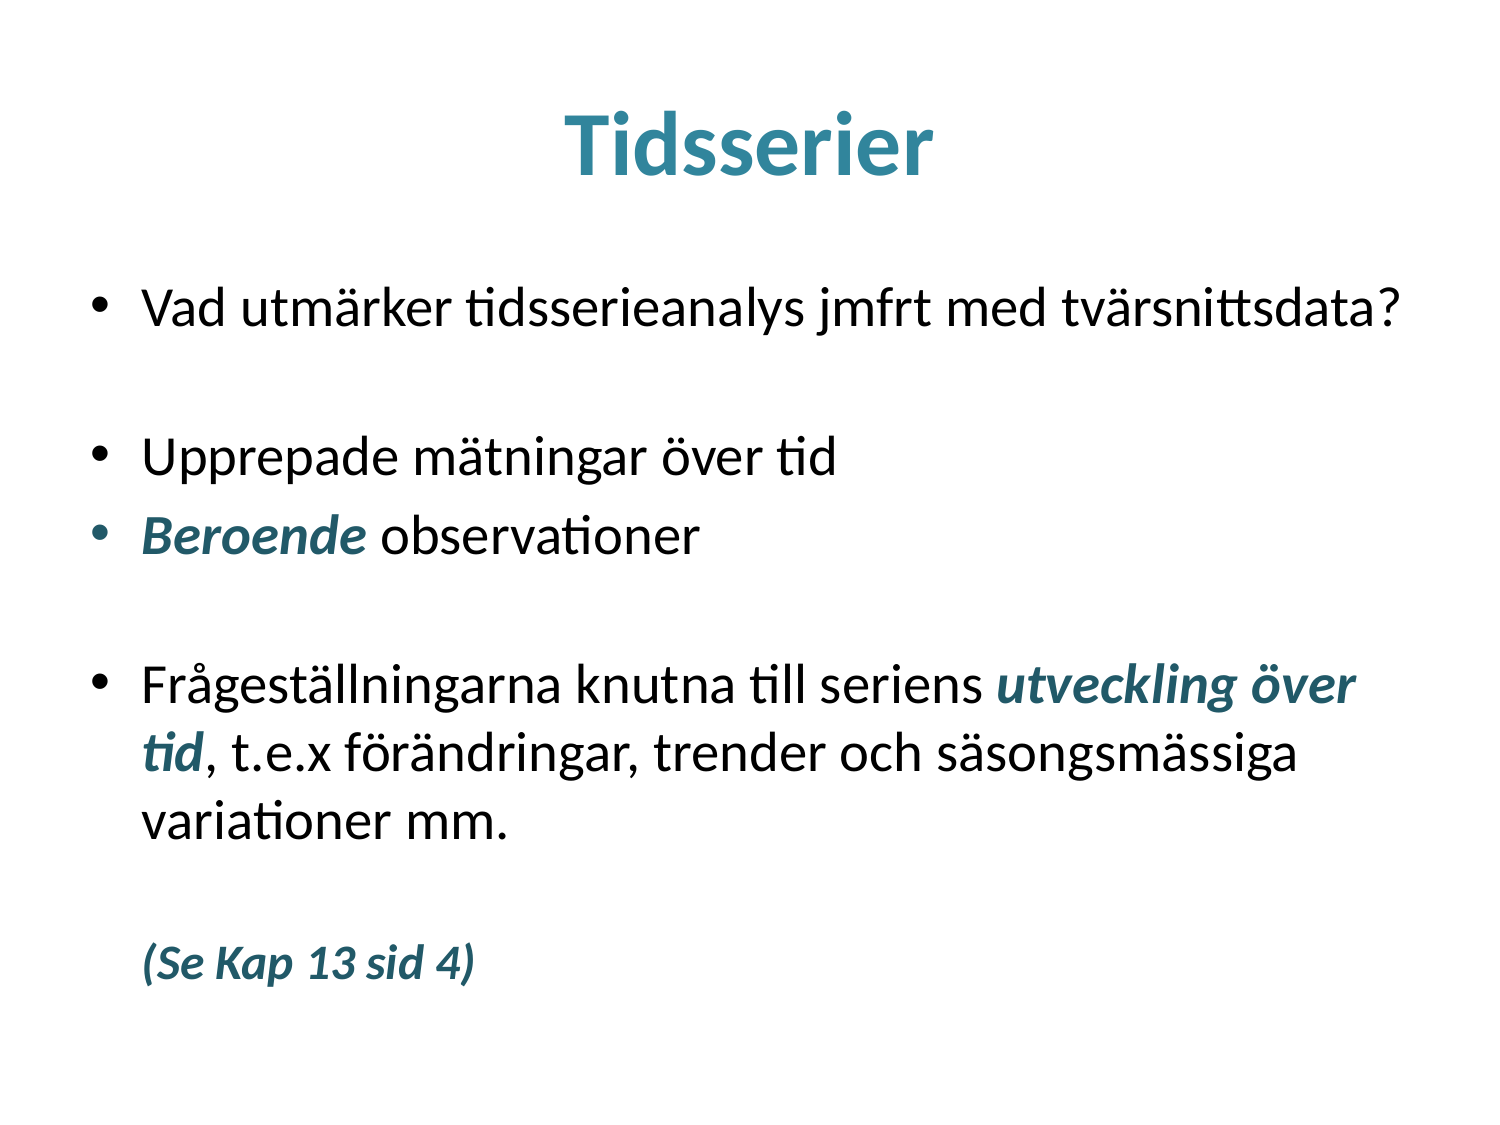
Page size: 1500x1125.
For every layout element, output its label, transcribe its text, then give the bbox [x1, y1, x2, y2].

list Vad utmärker tidsserieanalys jmfrt med tvärsnittsdata? Upprepade mätningar över tid Beroende observationer Frågeställningarna knutna till seriens utveckling över tid, t.e.x förändringar, trender och säsongsmässiga variationer mm. (Se Kap 13 sid 4) [75, 262, 1425, 1068]
title Tidsserier [75, 45, 1425, 233]
